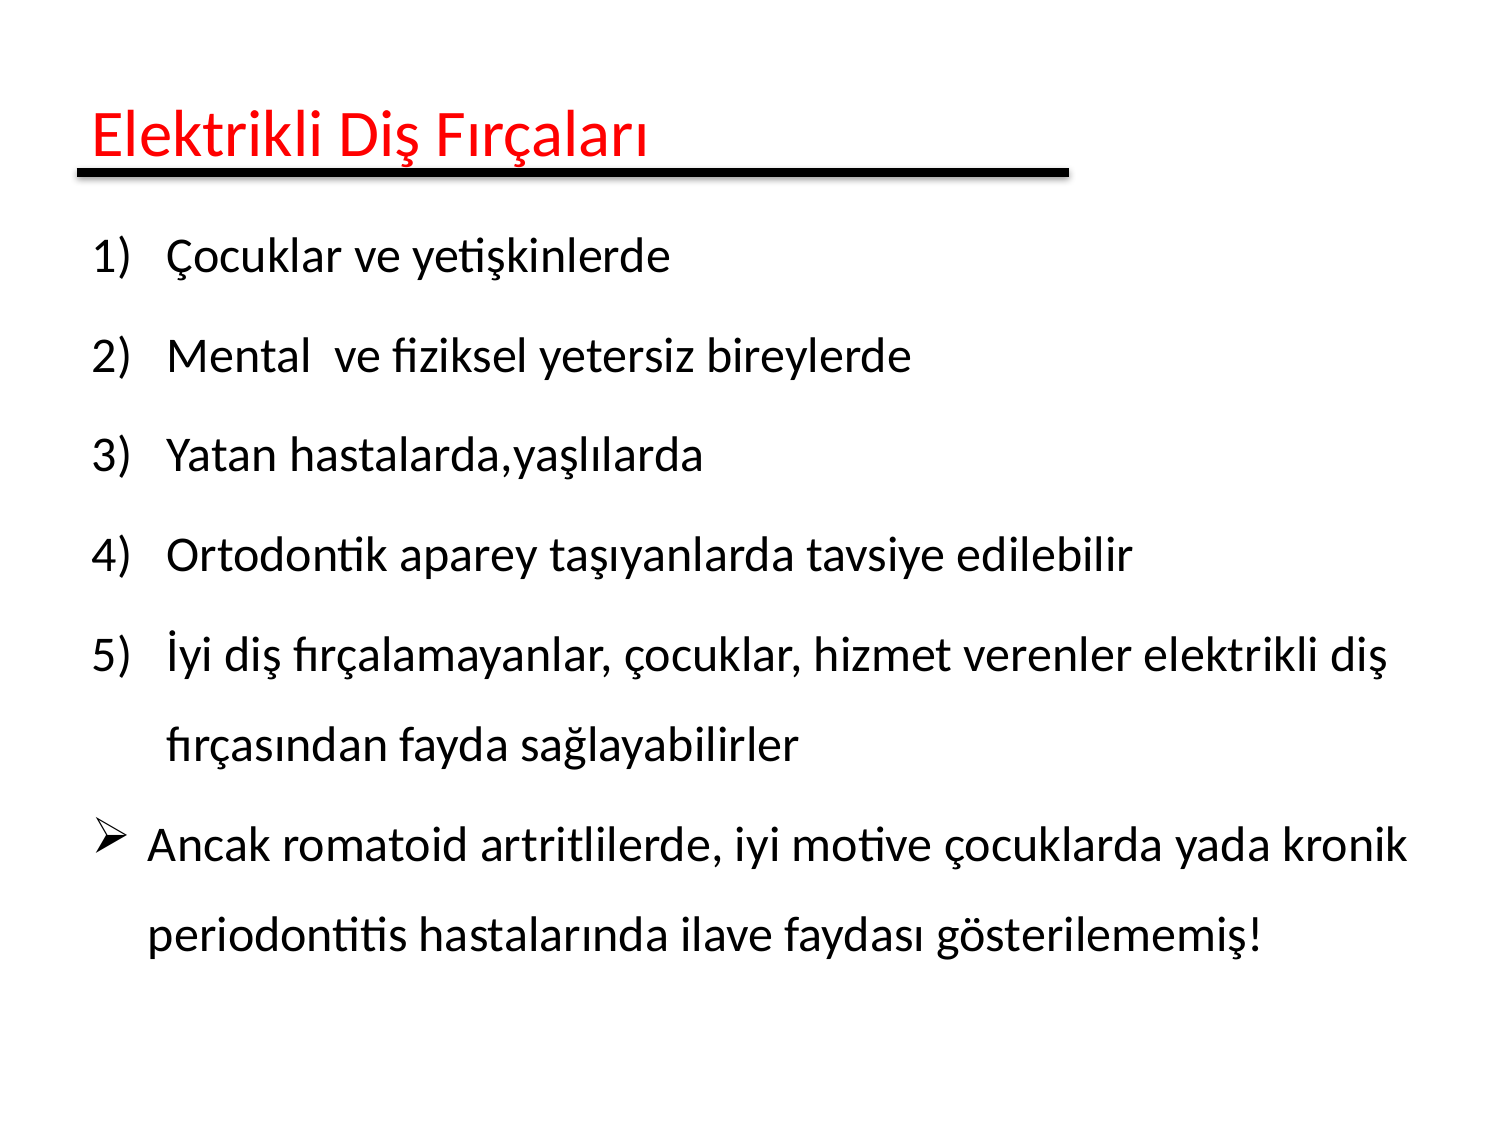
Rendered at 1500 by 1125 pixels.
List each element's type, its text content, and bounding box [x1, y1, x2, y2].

list Çocuklar ve yetişkinlerde Mental ve fiziksel yetersiz bireylerde Yatan hastalarda,yaşlılarda Ortodontik aparey taşıyanlarda tavsiye edilebilir İyi diş fırçalamayanlar, çocuklar, hizmet verenler elektrikli diş fırçasından fayda sağlayabilirler Ancak romatoid artritlilerde, iyi motive çocuklarda yada kronik periodontitis hastalarında ilave faydası gösterilememiş! [76, 184, 1427, 1035]
text_box Elektrikli Diş Fırçaları [76, 42, 798, 167]
